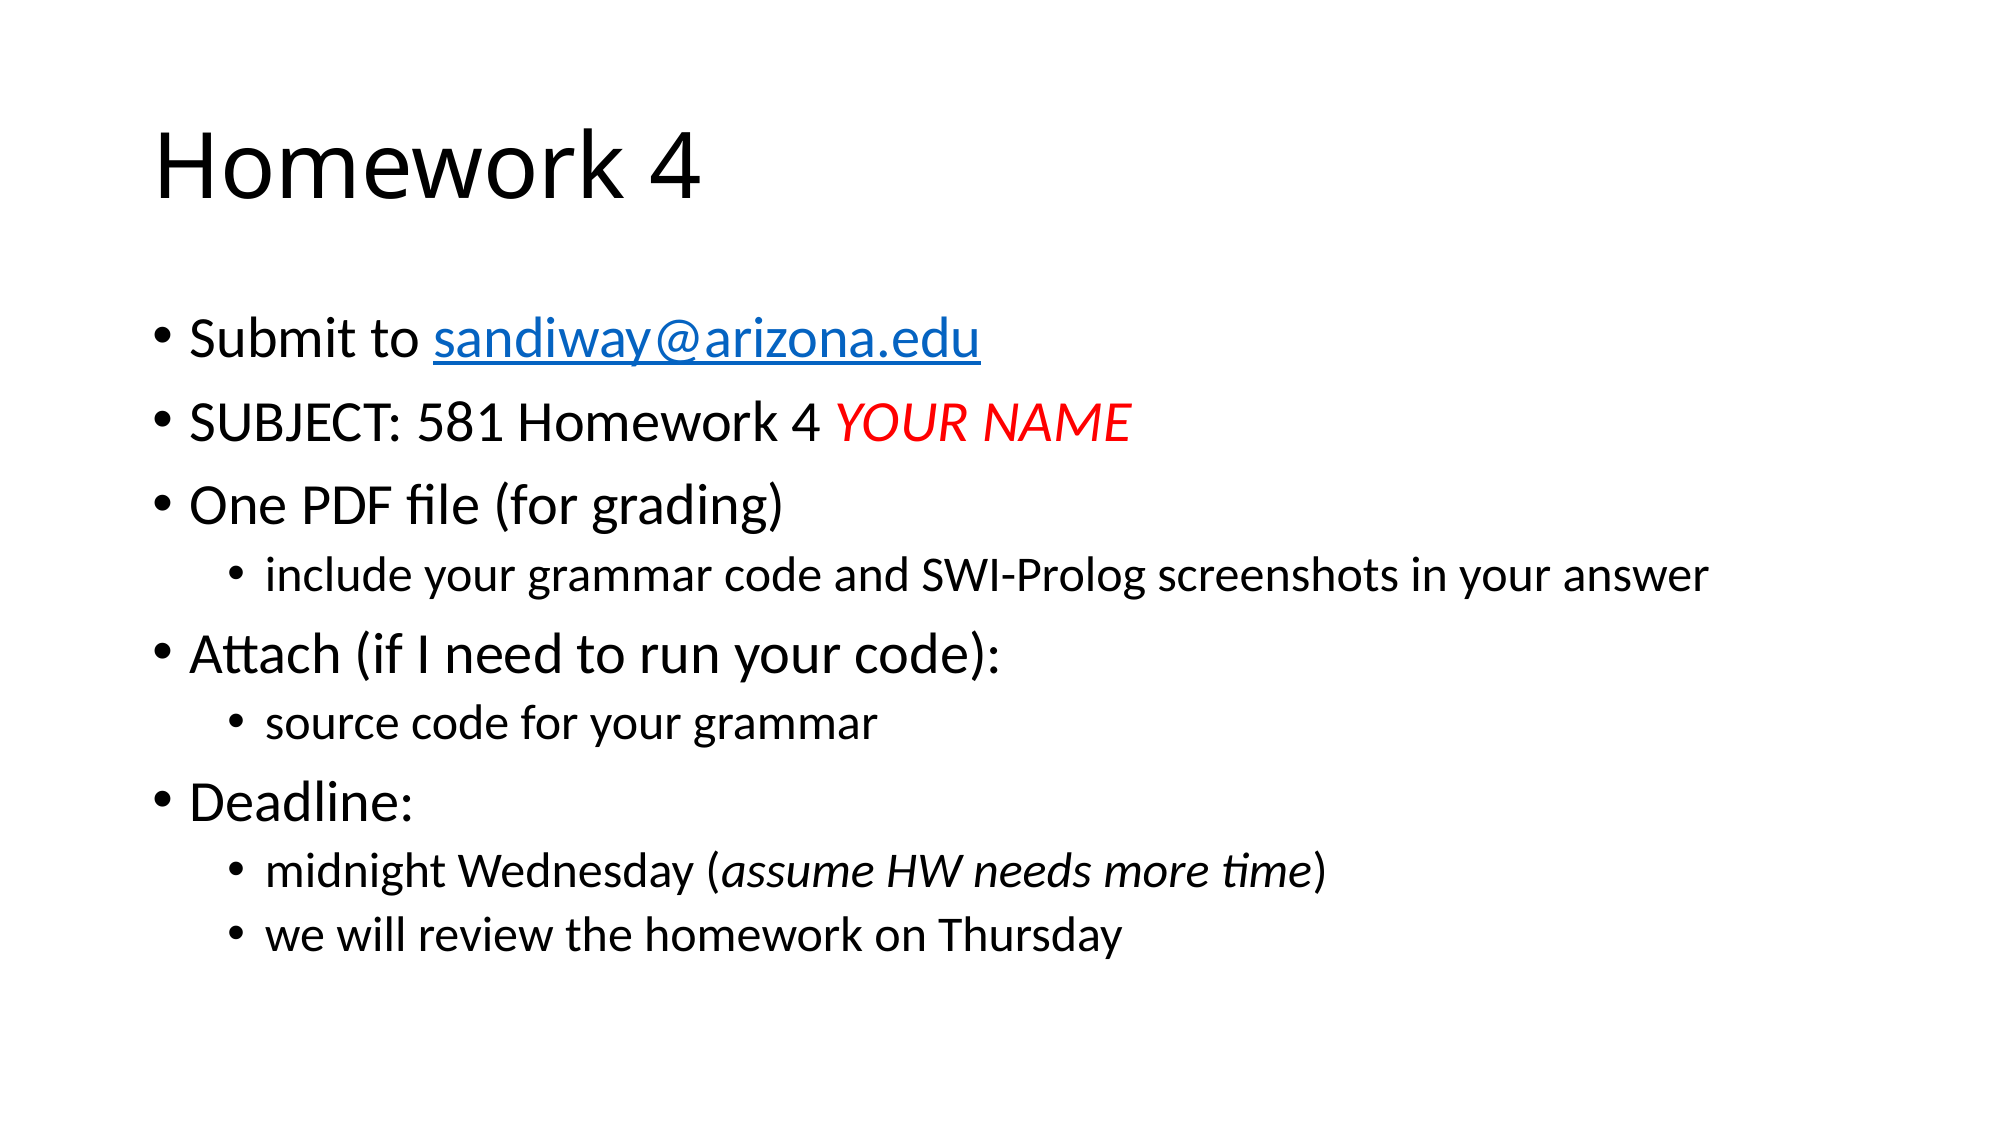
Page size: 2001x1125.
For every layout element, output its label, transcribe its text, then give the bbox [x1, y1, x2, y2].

list Submit to sandiway@arizona.edu SUBJECT: 581 Homework 4 YOUR NAME One PDF file (for grading) include your grammar code and SWI-Prolog screenshots in your answer Attach (if I need to run your code): source code for your grammar Deadline: midnight Wednesday (assume HW needs more time) we will review the homework on Thursday [137, 299, 1863, 1014]
title Homework 4 [137, 59, 1863, 278]
